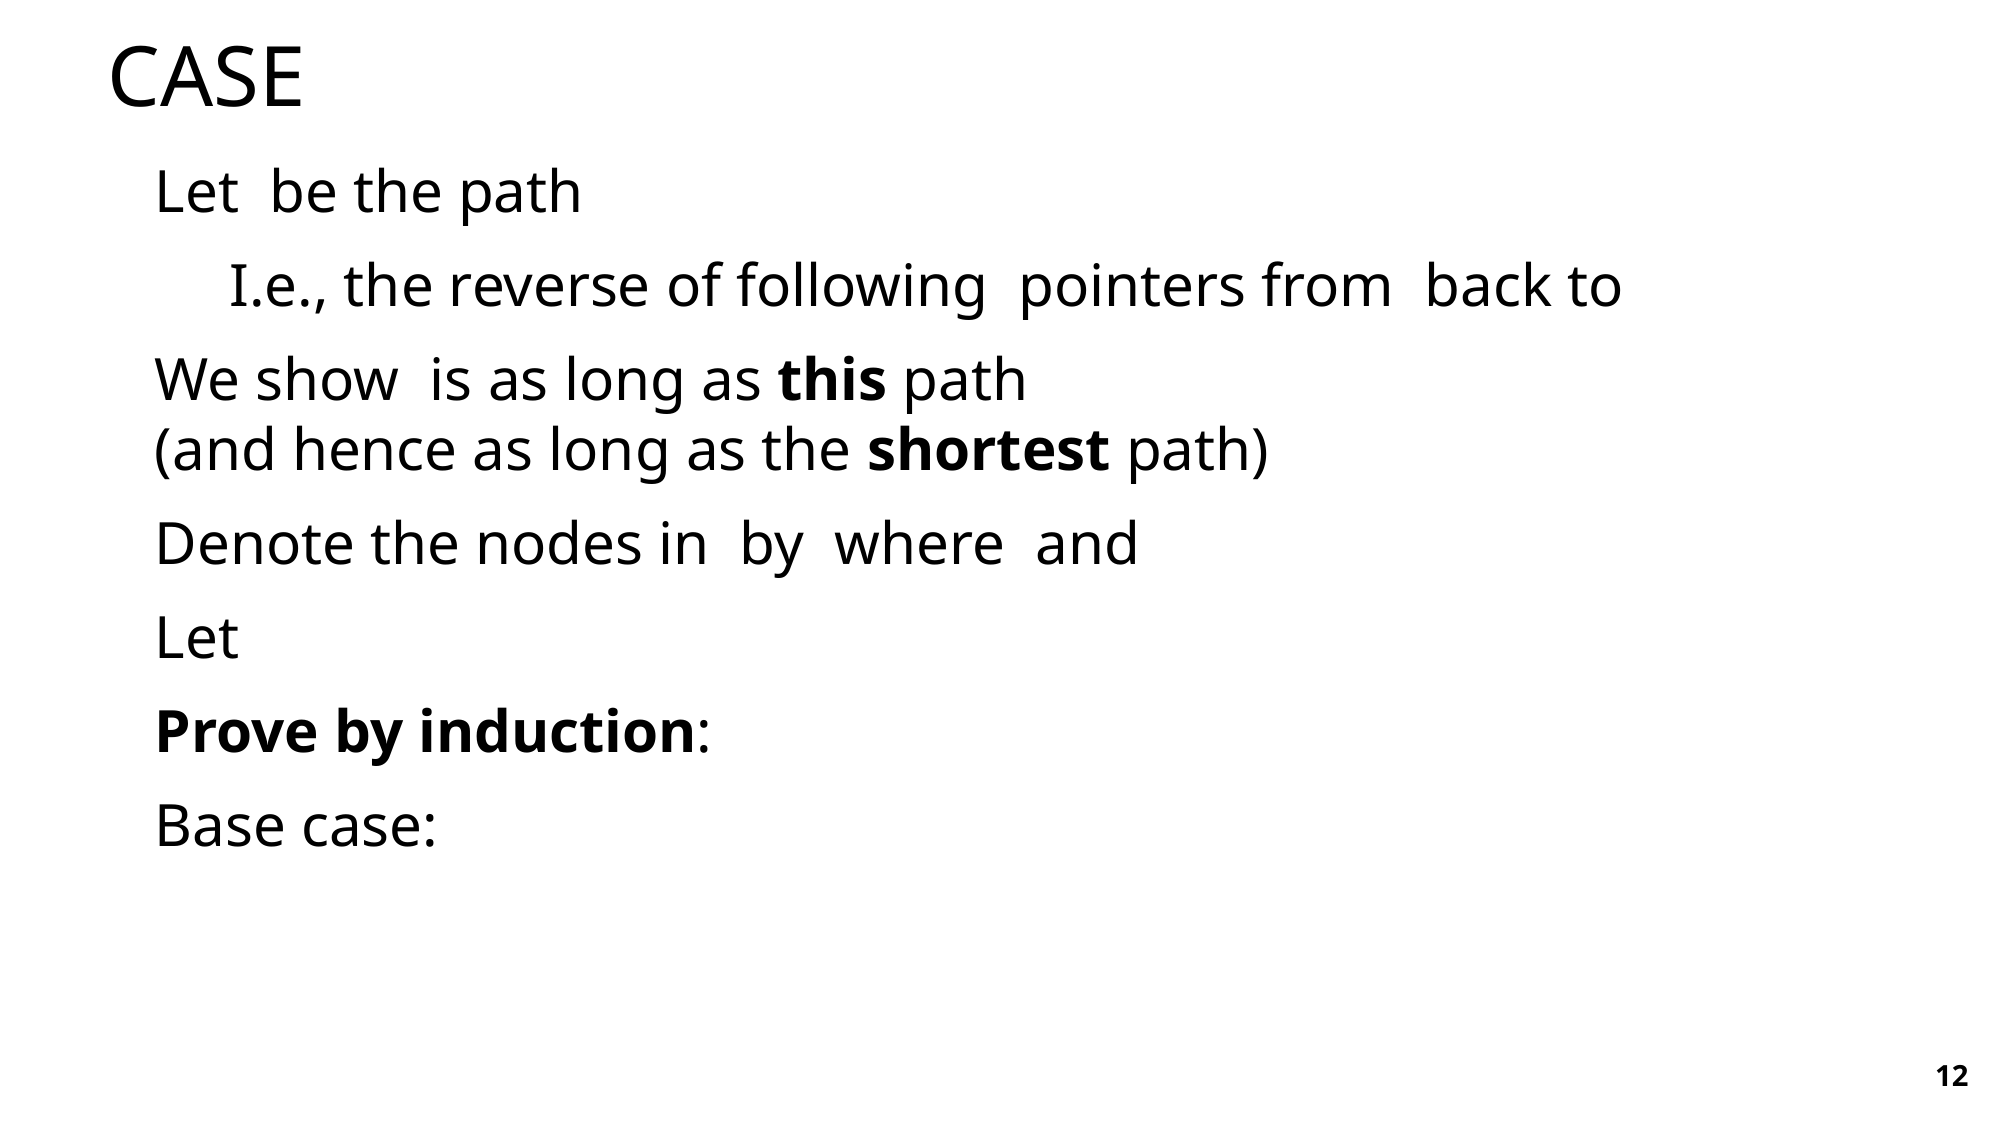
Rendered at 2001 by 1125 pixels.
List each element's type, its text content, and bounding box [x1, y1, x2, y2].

slide_number 12 [1893, 1047, 1984, 1108]
